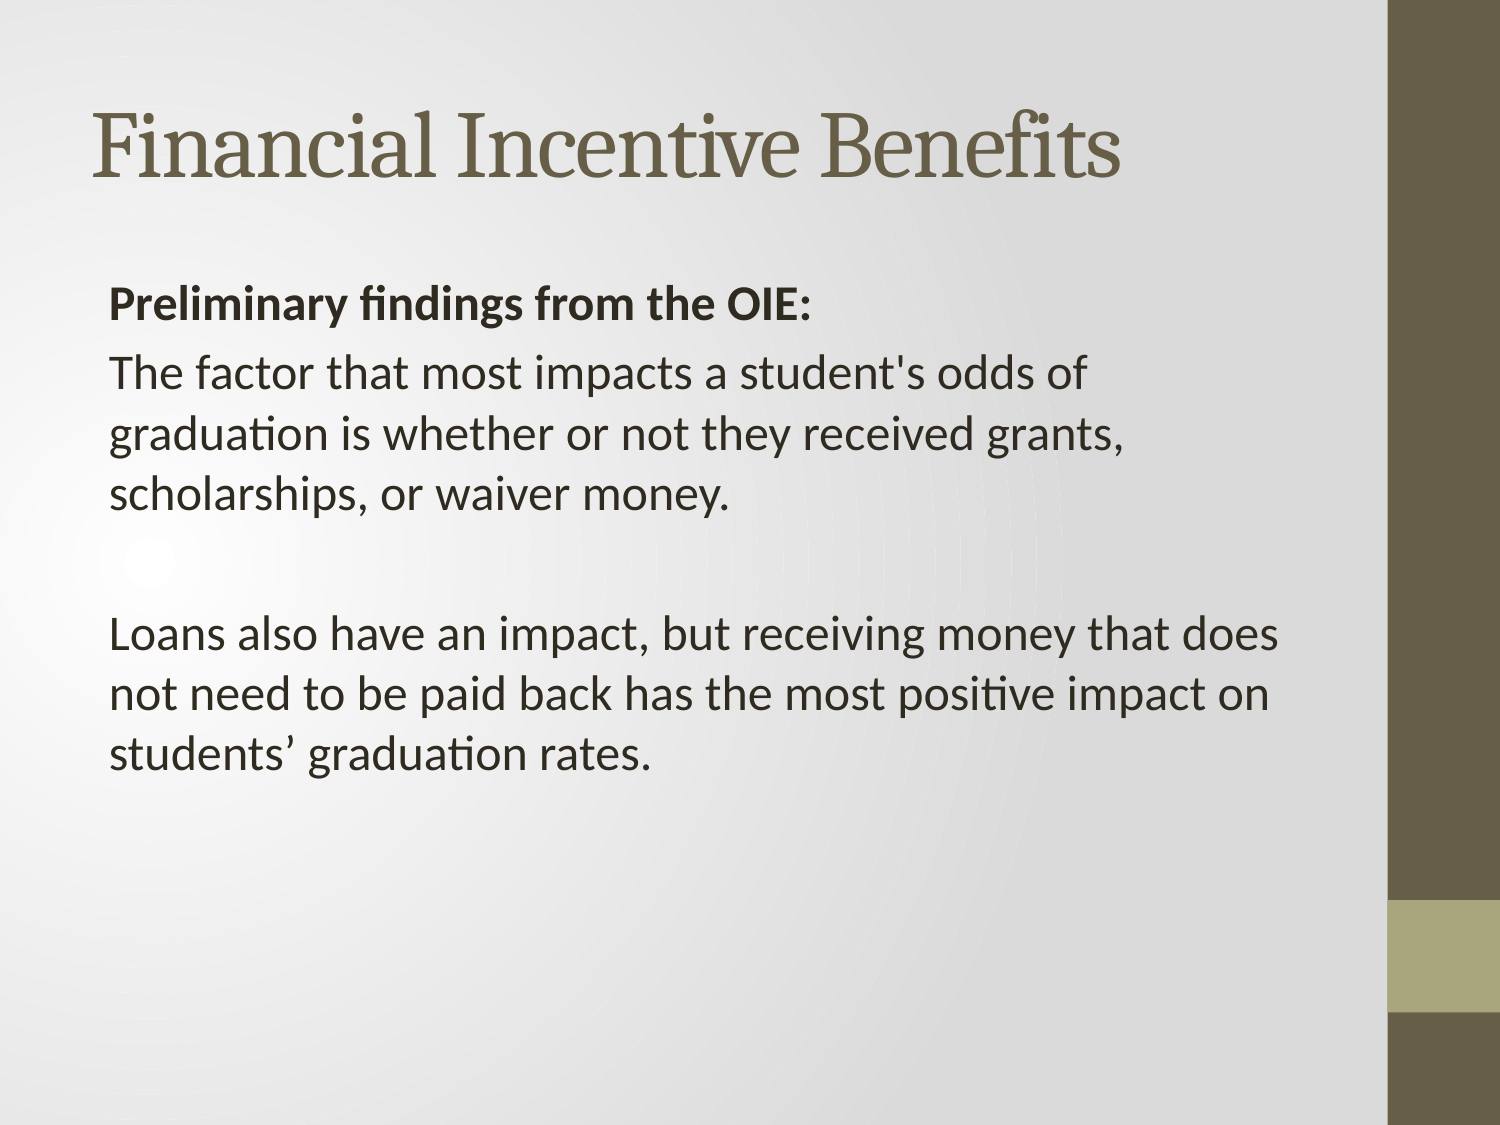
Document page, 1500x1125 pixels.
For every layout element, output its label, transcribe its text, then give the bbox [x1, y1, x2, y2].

list Preliminary findings from the OIE: The factor that most impacts a student's odds of graduation is whether or not they received grants, scholarships, or waiver money. Loans also have an impact, but receiving money that does not need to be paid back has the most positive impact on students’ graduation rates. [75, 262, 1325, 1050]
title Financial Incentive Benefits [75, 45, 1325, 233]
